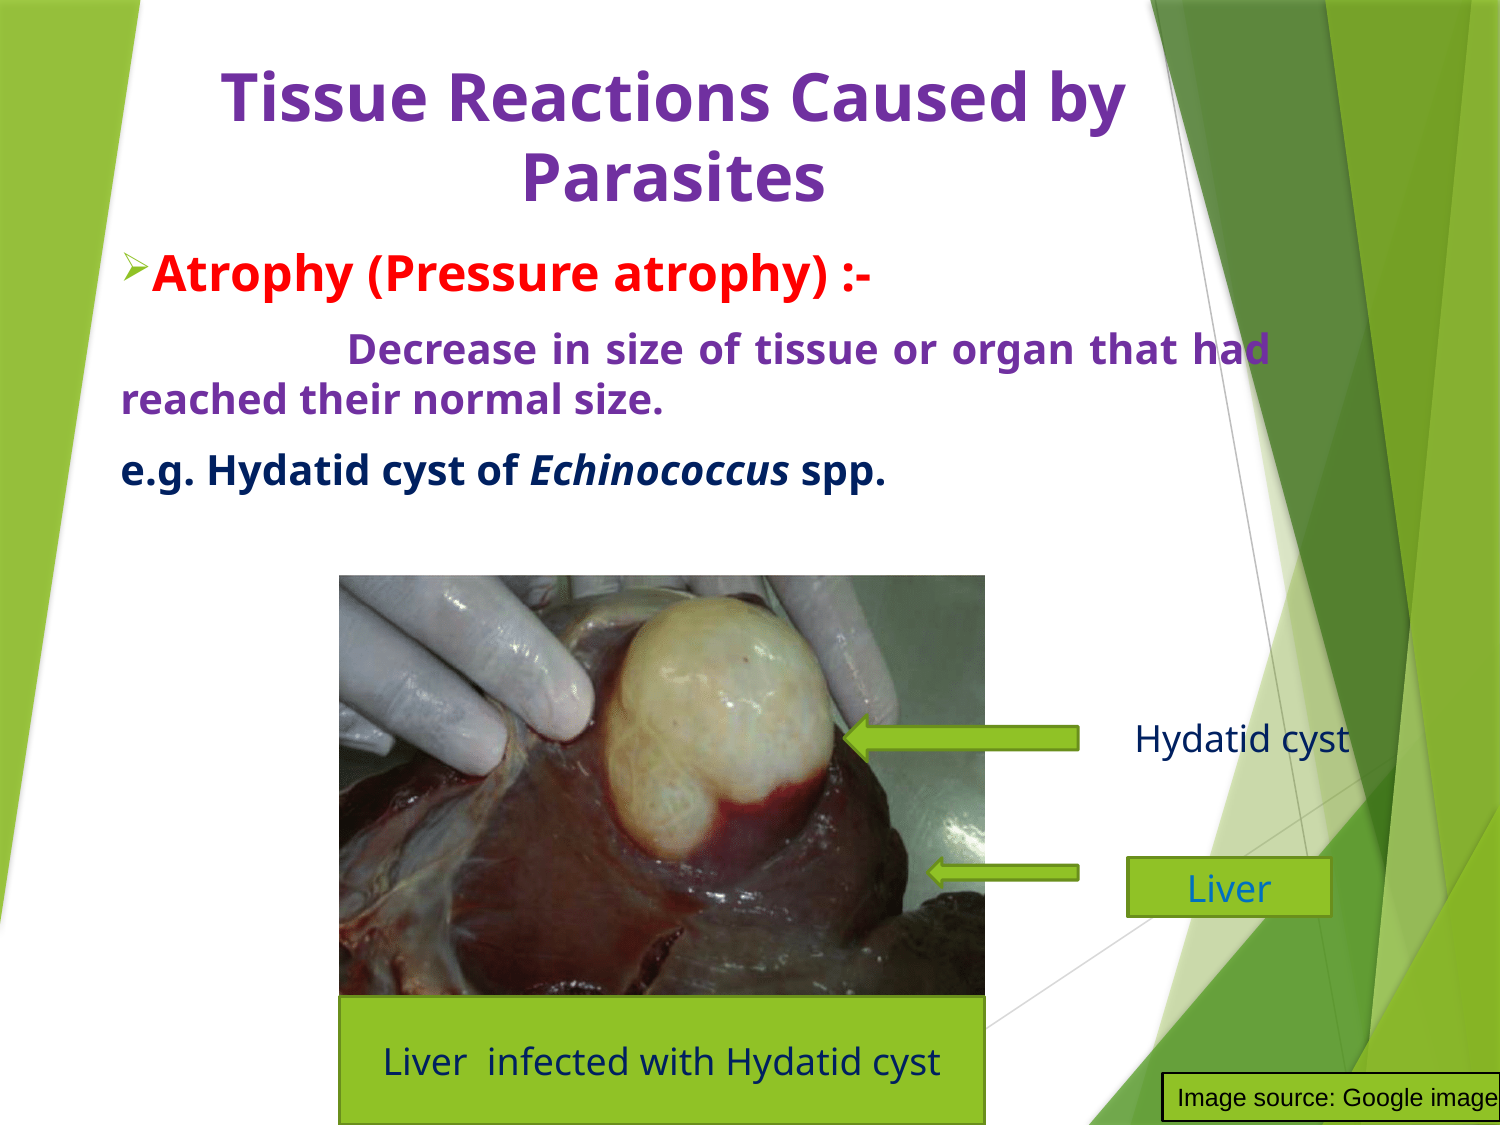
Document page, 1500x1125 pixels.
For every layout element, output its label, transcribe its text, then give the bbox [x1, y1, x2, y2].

text_box Tissue Reactions Caused by Parasites [105, 47, 1243, 223]
text_box Liver infected with Hydatid cyst [338, 1025, 986, 1125]
subtitle Atrophy (Pressure atrophy) :- Decrease in size of tissue or organ that had reached their normal size. e.g. Hydatid cyst of Echinococcus spp. [105, 234, 1287, 1090]
text_box Hydatid cyst [1119, 707, 1365, 768]
text_box Image source: Google image [1162, 1072, 1500, 1121]
text_box Liver [1126, 856, 1333, 918]
text_box [989, 863, 1080, 882]
picture [339, 573, 985, 1021]
text_box [989, 724, 1080, 752]
